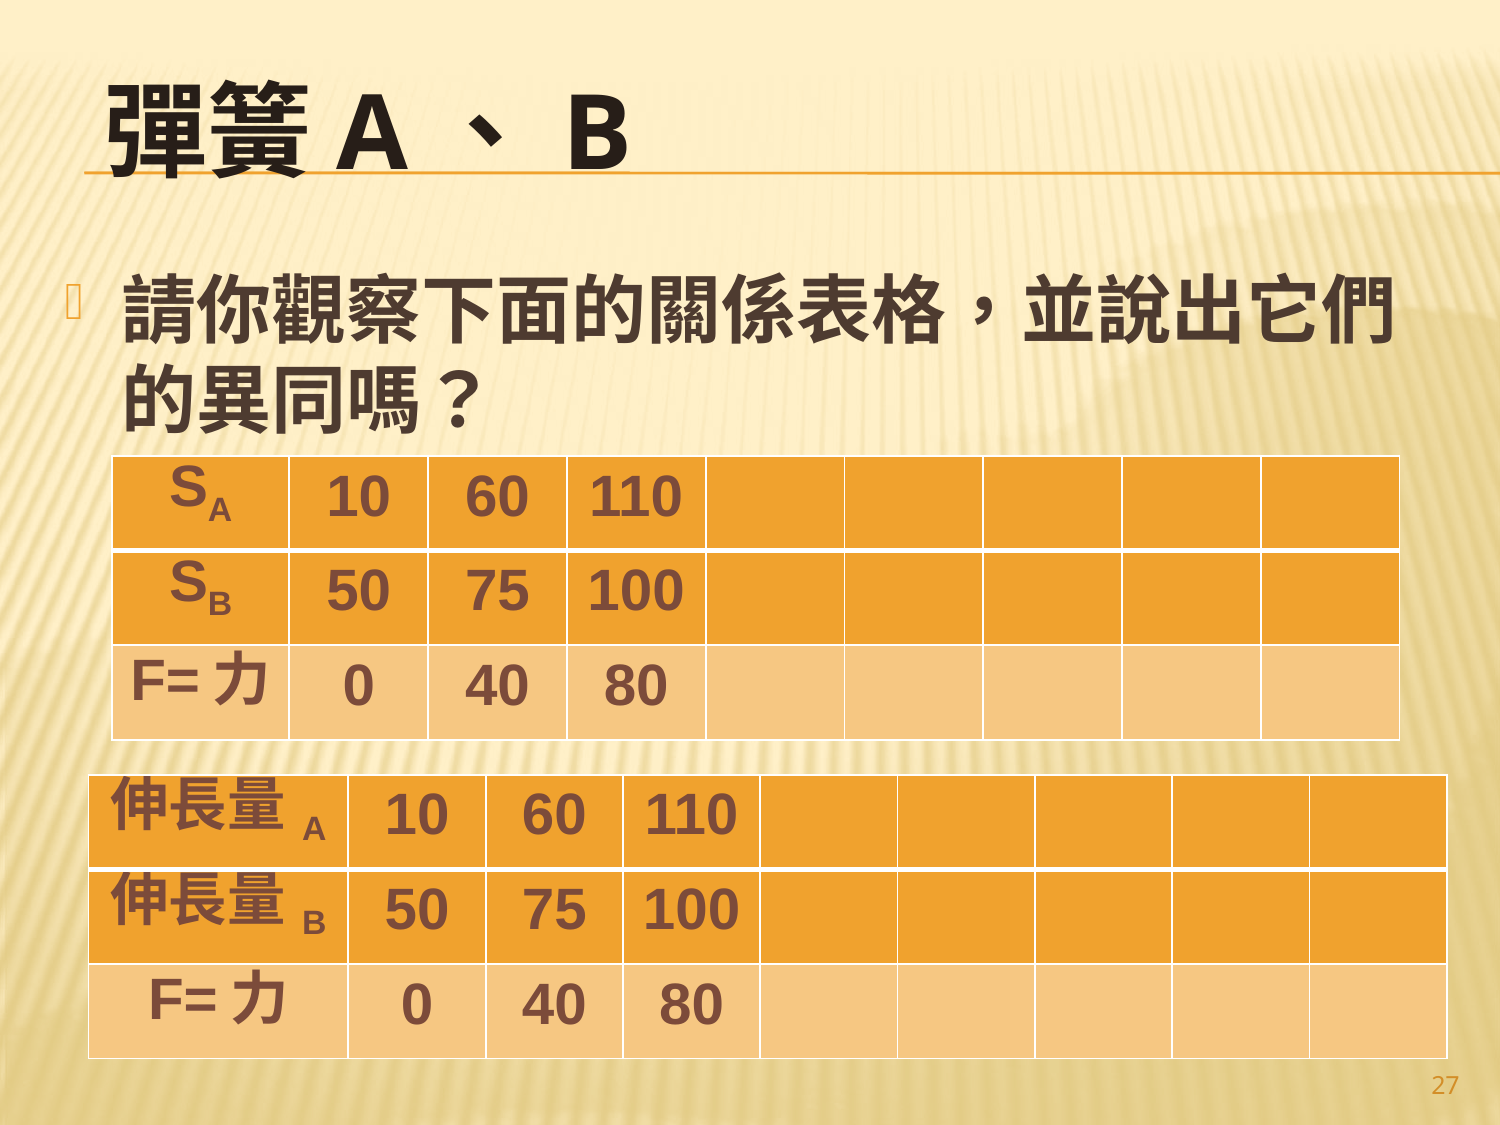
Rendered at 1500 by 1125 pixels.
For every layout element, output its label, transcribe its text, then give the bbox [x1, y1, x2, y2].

table_cell 80 [624, 965, 759, 1058]
table_cell 100 [624, 872, 759, 963]
table_header [761, 776, 897, 867]
table_header 伸長量A [89, 776, 347, 867]
table_cell [1036, 965, 1171, 1058]
table_cell F=力 [113, 646, 288, 739]
table_cell [1173, 872, 1309, 963]
table_cell F=力 [89, 965, 347, 1058]
table_cell [845, 646, 982, 739]
table_header 110 [624, 776, 759, 867]
table_cell [984, 646, 1121, 739]
table_header [1036, 776, 1171, 867]
table_header 110 [568, 457, 705, 548]
table_cell [1310, 965, 1446, 1058]
table_header [984, 457, 1121, 548]
title 彈簧A、B [88, 58, 1475, 197]
table_cell 0 [290, 646, 427, 739]
table_cell 75 [487, 872, 622, 963]
table_cell [1310, 872, 1446, 963]
list 請你觀察下面的關係表格，並說出它們的異同嗎？ [50, 254, 1475, 480]
table_cell 40 [487, 965, 622, 1058]
table_cell 100 [568, 553, 705, 644]
table_cell 伸長量B [89, 872, 347, 963]
table_cell [984, 553, 1121, 644]
table_header 60 [429, 457, 566, 548]
table_cell 40 [429, 646, 566, 739]
table_header [845, 457, 982, 548]
slide_number 27 [1350, 1061, 1475, 1103]
table_cell [1173, 965, 1309, 1058]
table_cell [1123, 646, 1260, 739]
table_cell 50 [349, 872, 485, 963]
table_header [898, 776, 1034, 867]
table_header [1262, 457, 1399, 548]
table_header 60 [487, 776, 622, 867]
table_cell 80 [568, 646, 705, 739]
table_cell [898, 965, 1034, 1058]
table_cell [1123, 553, 1260, 644]
table_cell SB [113, 553, 288, 644]
table_cell [845, 553, 982, 644]
table_header [1310, 776, 1446, 867]
table_cell [1262, 553, 1399, 644]
table_cell [761, 965, 897, 1058]
table_cell 75 [429, 553, 566, 644]
table_header [1123, 457, 1260, 548]
table_cell 50 [290, 553, 427, 644]
table_cell [707, 553, 844, 644]
table_cell [898, 872, 1034, 963]
table_cell [1262, 646, 1399, 739]
table_cell [1036, 872, 1171, 963]
table_header [707, 457, 844, 548]
table_cell [707, 646, 844, 739]
table_header 10 [290, 457, 427, 548]
table_cell [761, 872, 897, 963]
table_header SA [113, 457, 288, 548]
table_cell 0 [349, 965, 485, 1058]
table_header 10 [349, 776, 485, 867]
table_header [1173, 776, 1309, 867]
